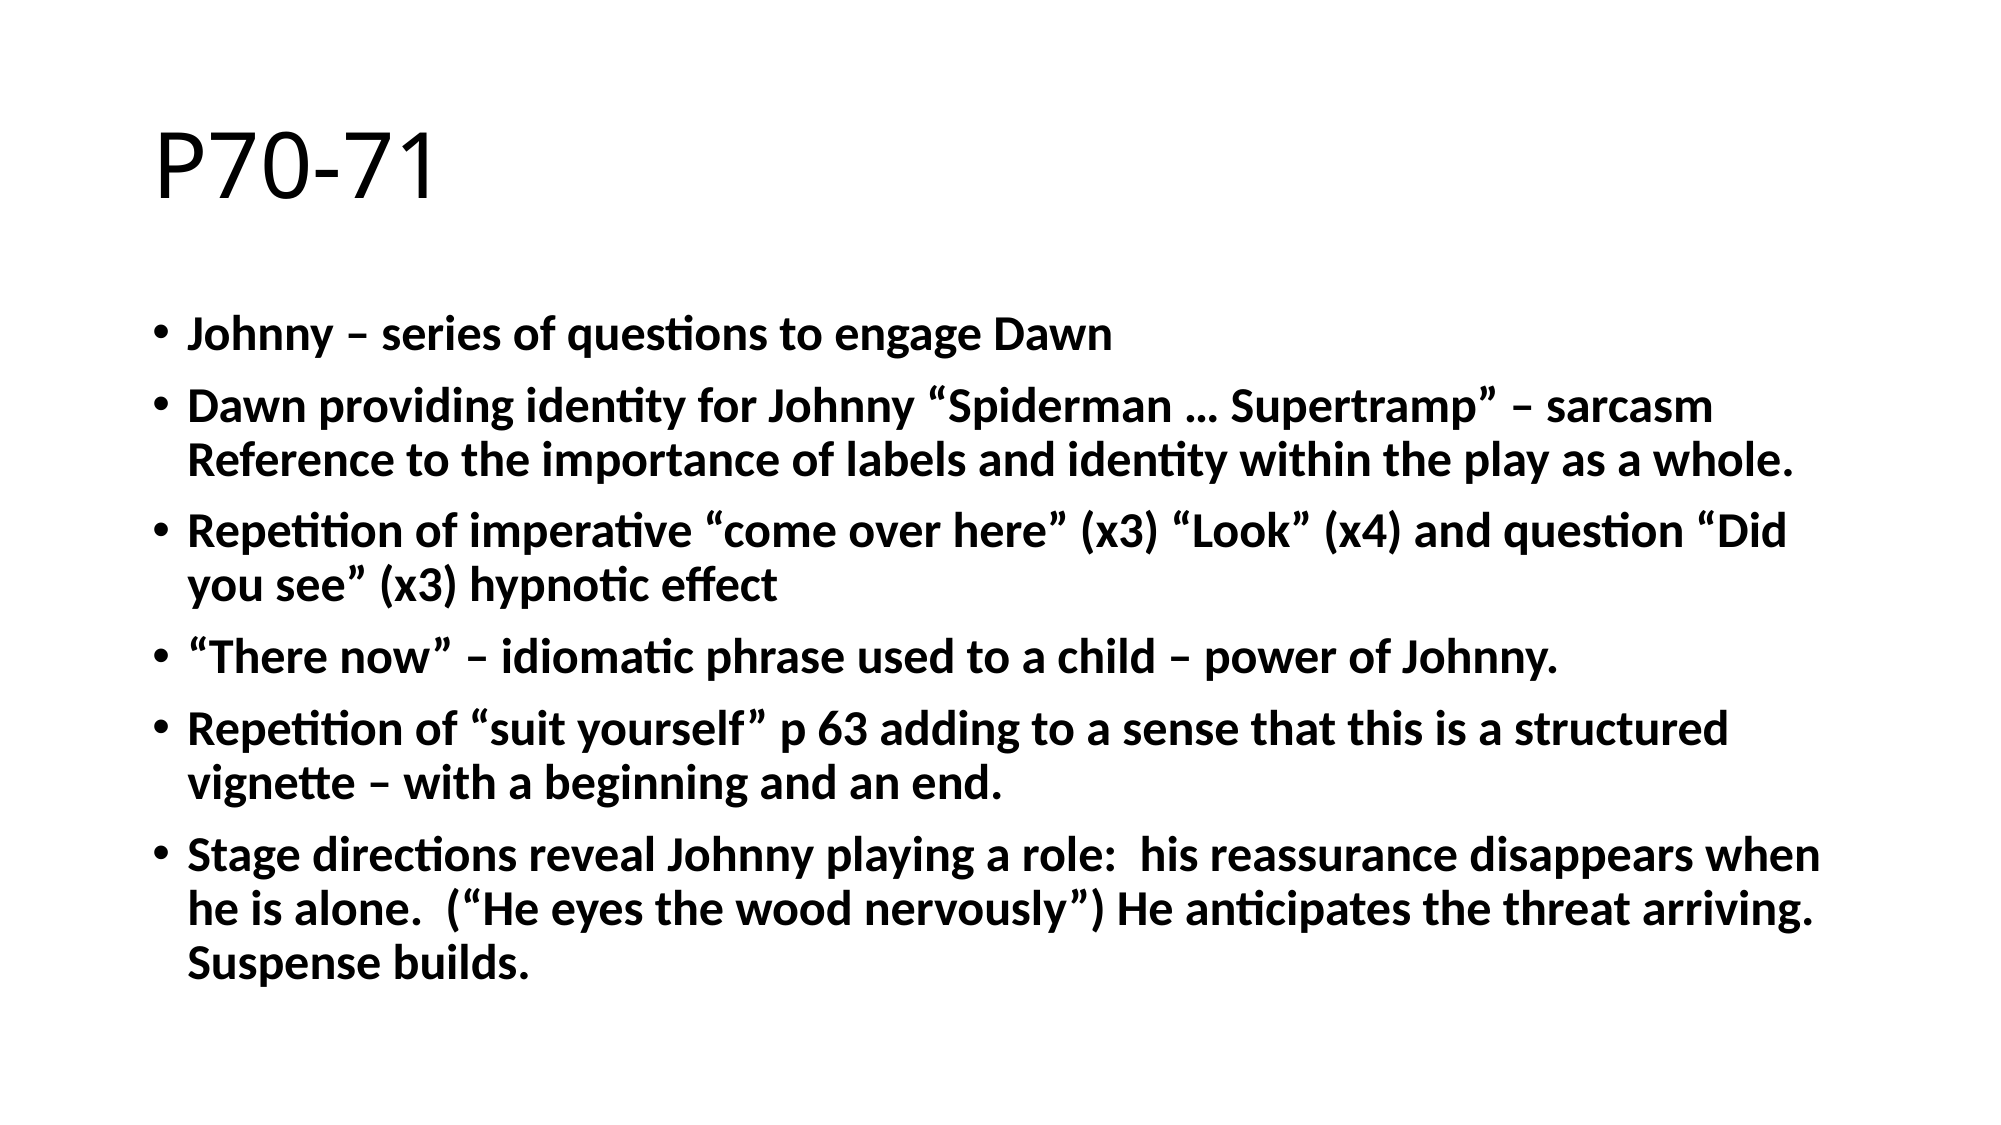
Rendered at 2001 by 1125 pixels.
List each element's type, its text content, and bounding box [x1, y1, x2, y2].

list Johnny – series of questions to engage Dawn Dawn providing identity for Johnny “Spiderman … Supertramp” – sarcasm Reference to the importance of labels and identity within the play as a whole. Repetition of imperative “come over here” (x3) “Look” (x4) and question “Did you see” (x3) hypnotic effect “There now” – idiomatic phrase used to a child – power of Johnny. Repetition of “suit yourself” p 63 adding to a sense that this is a structured vignette – with a beginning and an end. Stage directions reveal Johnny playing a role: his reassurance disappears when he is alone. (“He eyes the wood nervously”) He anticipates the threat arriving. Suspense builds. [137, 299, 1863, 1014]
title P70-71 [137, 59, 1863, 278]
